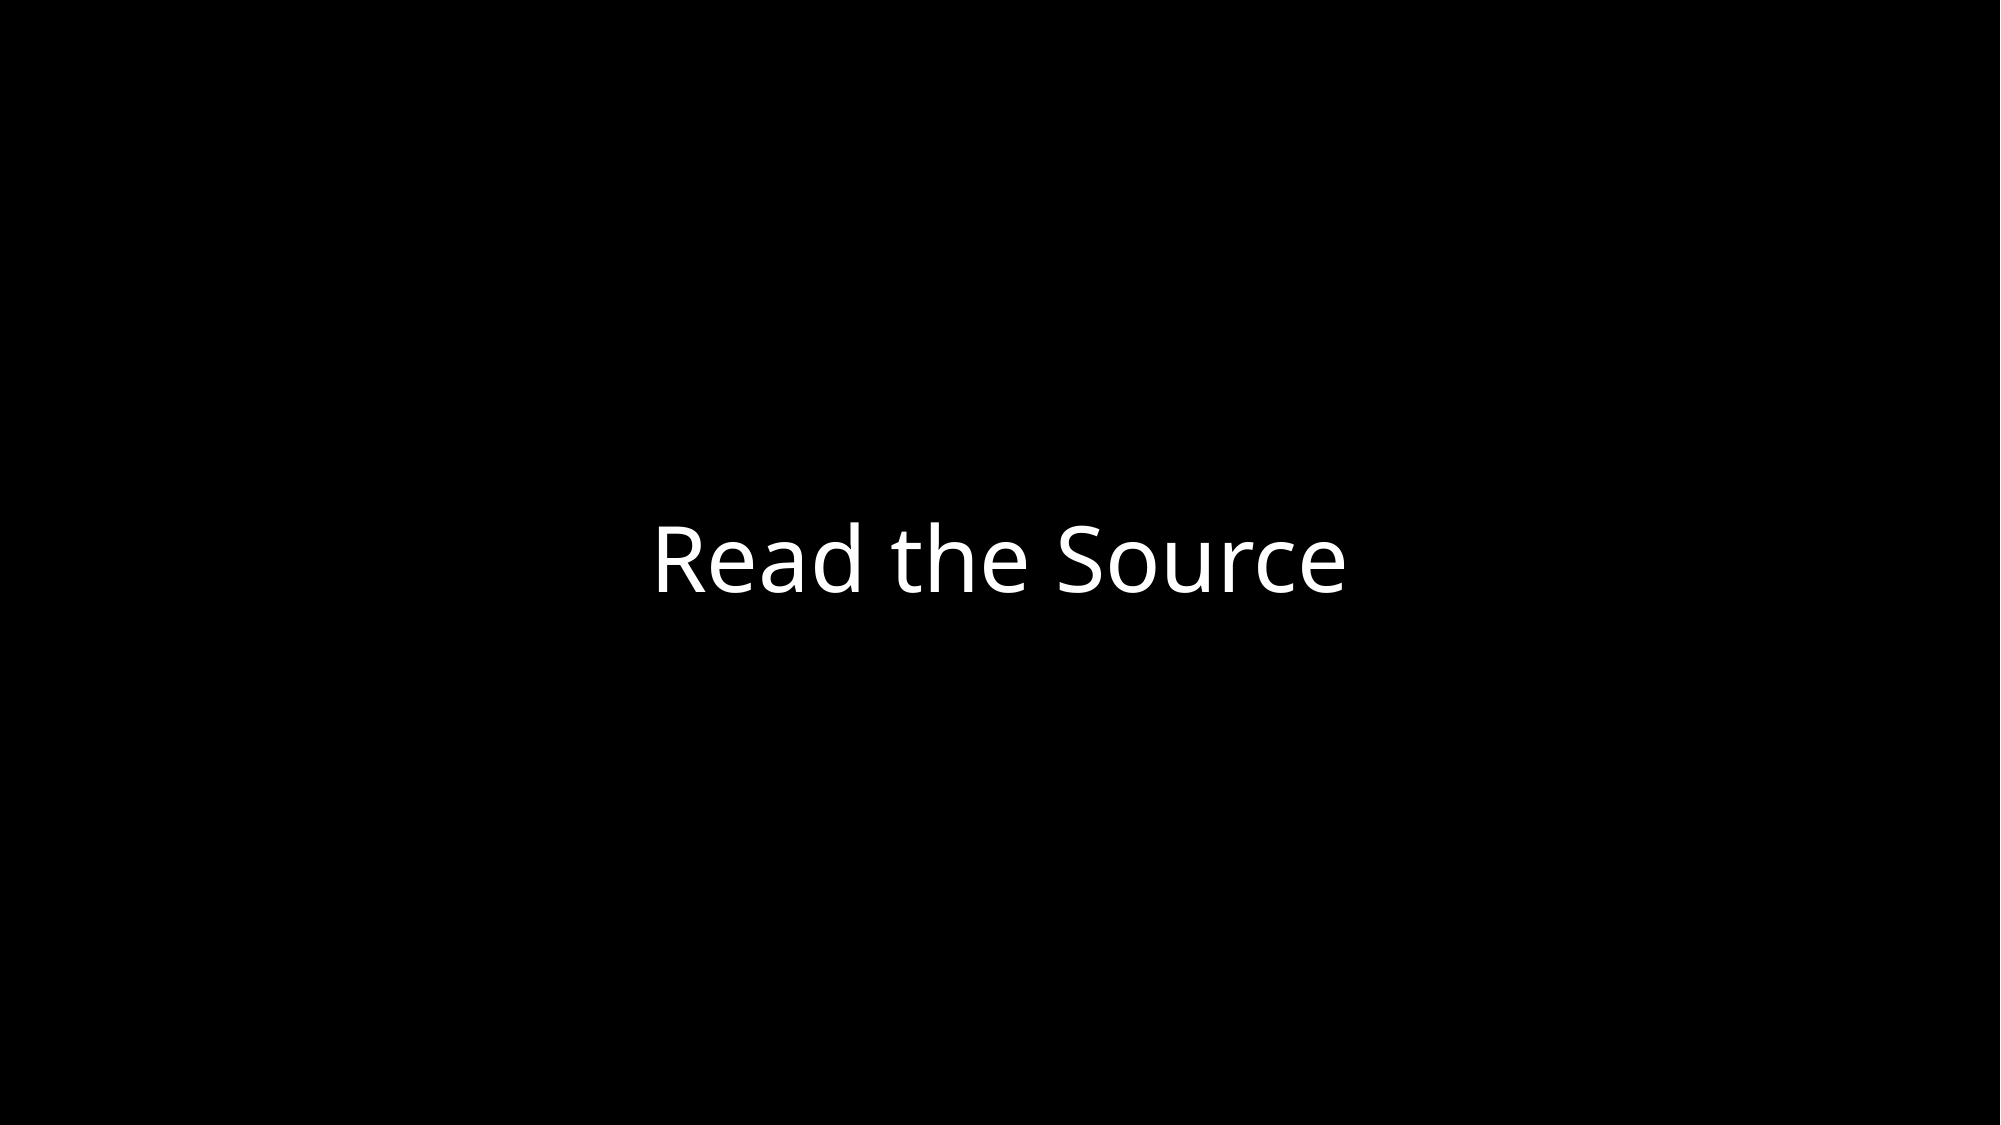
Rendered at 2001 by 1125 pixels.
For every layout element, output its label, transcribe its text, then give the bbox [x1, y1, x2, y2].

title Read the Source [137, 453, 1863, 672]
